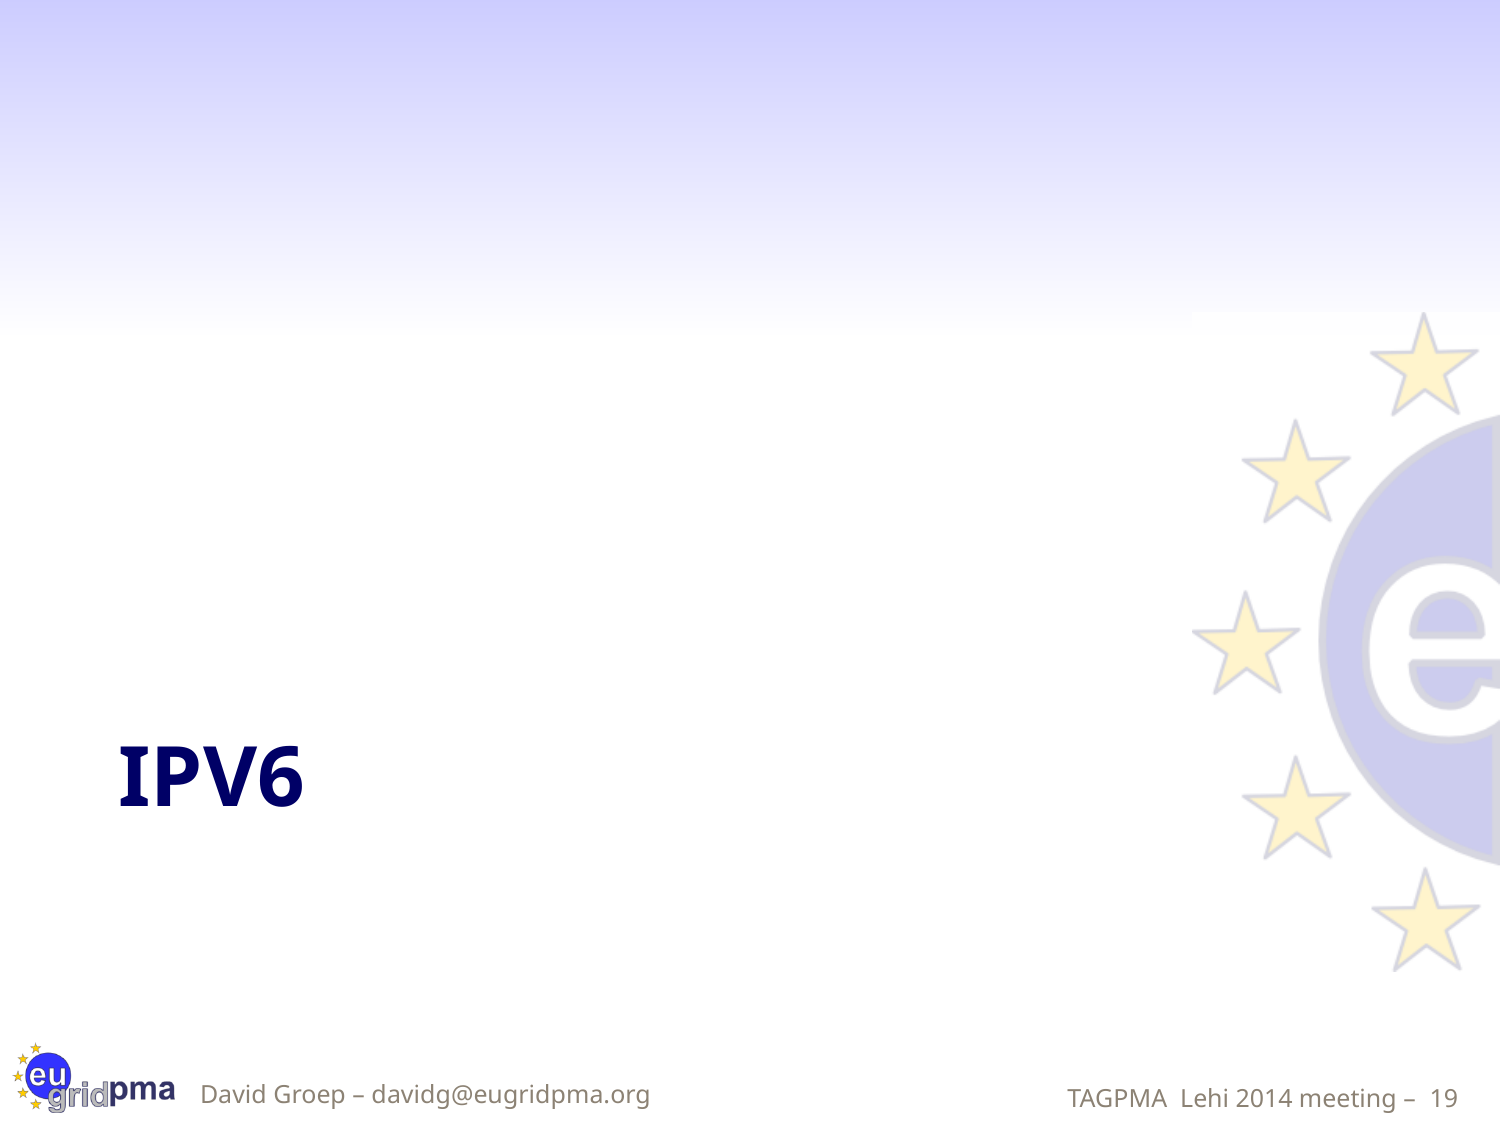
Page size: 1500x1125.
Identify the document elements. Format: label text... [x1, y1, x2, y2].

picture [12, 1042, 175, 1113]
title IPv6 [118, 722, 1394, 947]
picture [1192, 312, 1500, 972]
